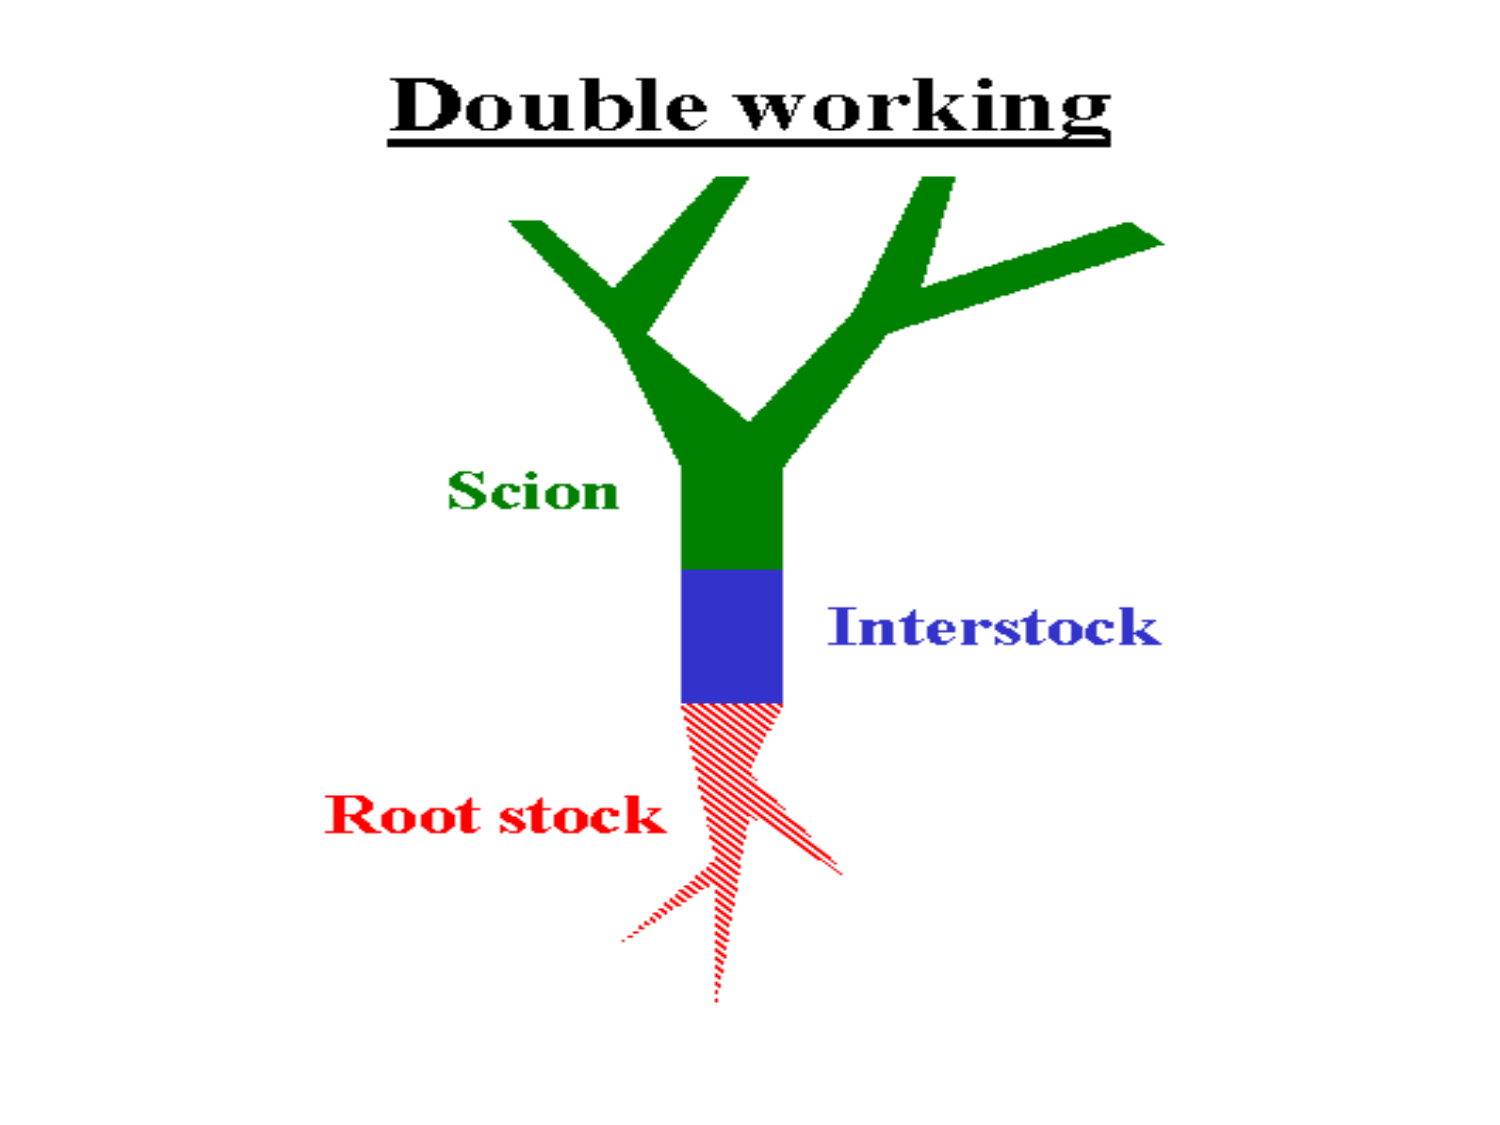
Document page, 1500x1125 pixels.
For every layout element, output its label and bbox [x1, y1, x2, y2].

picture [274, 62, 1188, 1024]
